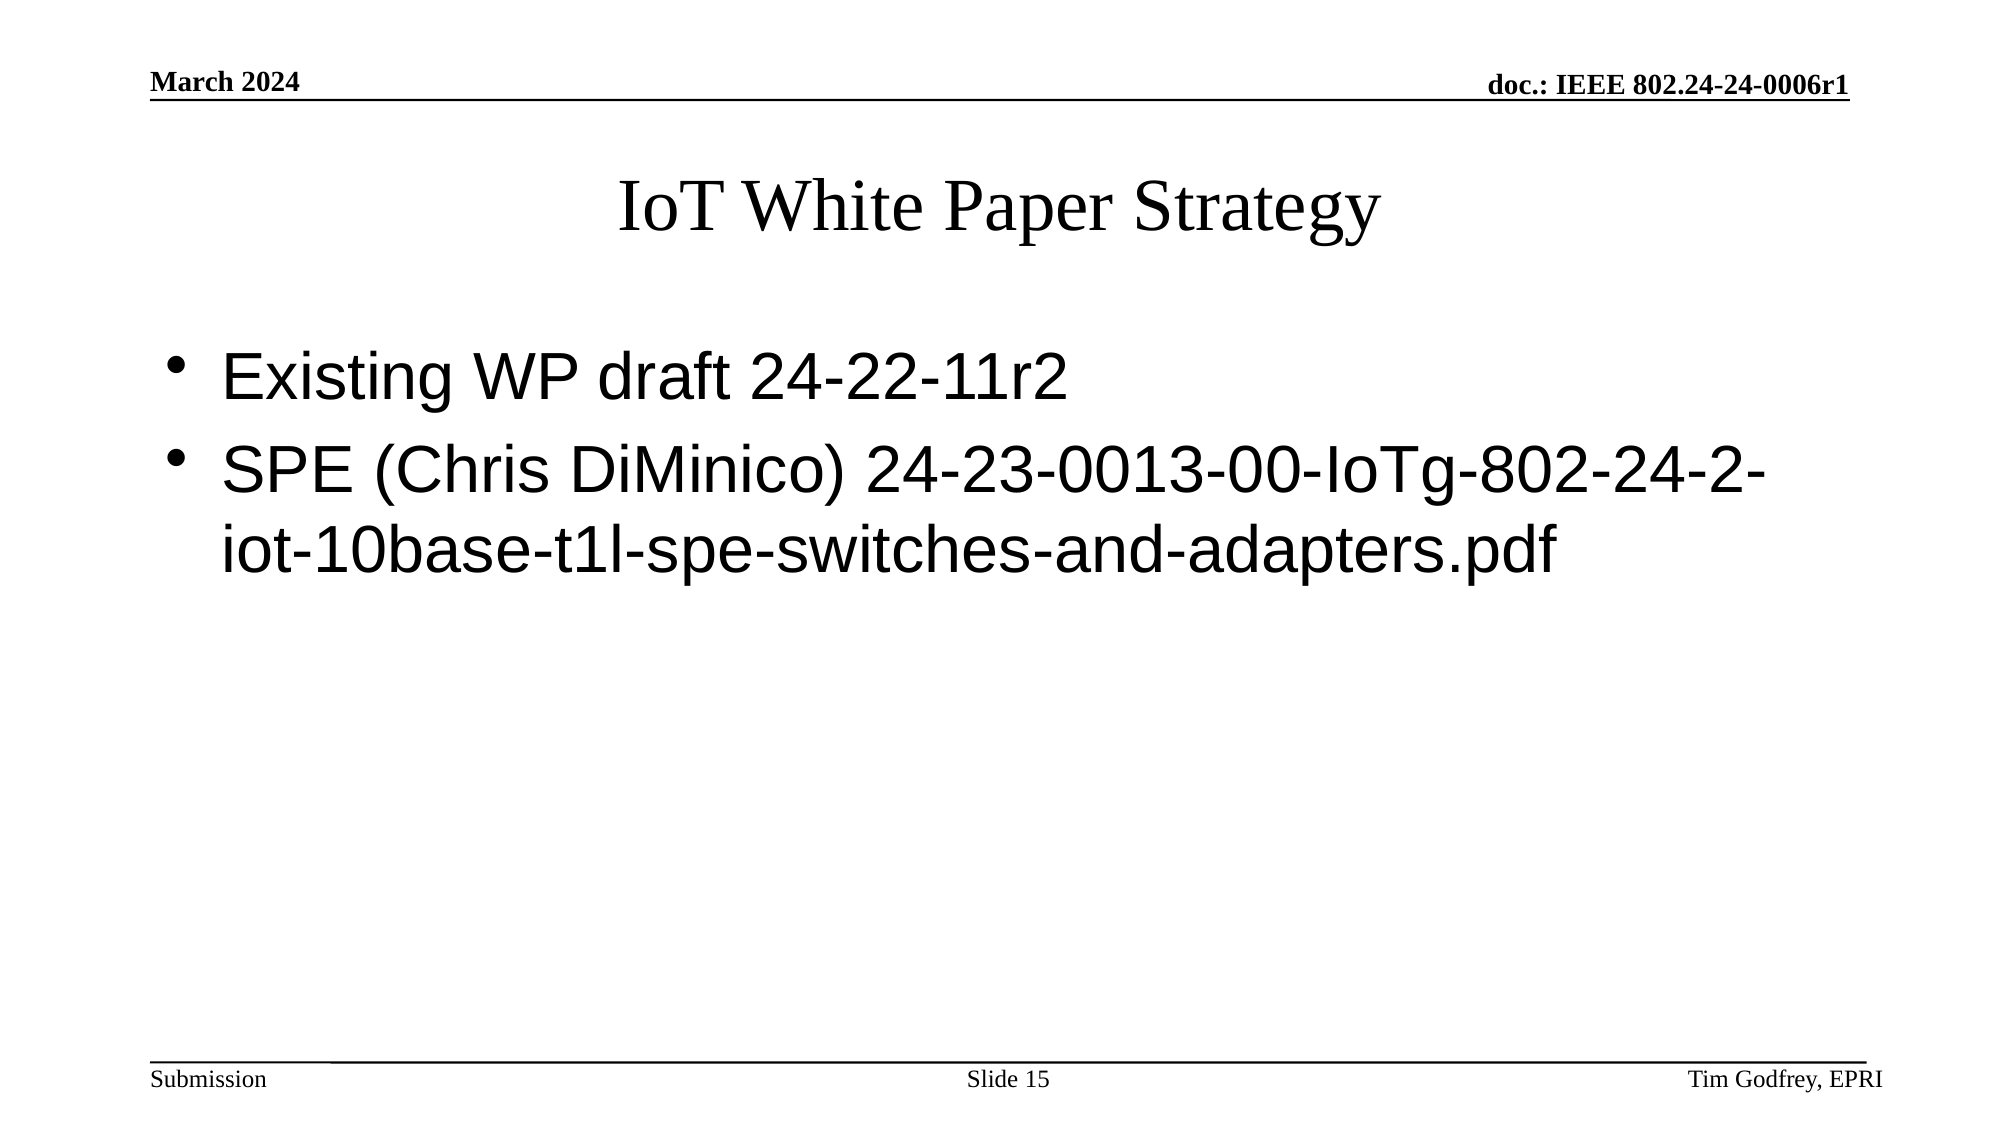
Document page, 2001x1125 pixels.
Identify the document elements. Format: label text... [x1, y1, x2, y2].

slide_number Slide 15 [937, 1062, 1079, 1108]
title IoT White Paper Strategy [150, 112, 1850, 288]
footer Tim Godfrey, EPRI [1200, 1062, 1884, 1108]
list Existing WP draft 24-22-11r2 SPE (Chris DiMinico) 24-23-0013-00-IoTg-802-24-2-iot-10base-t1l-spe-switches-and-adapters.pdf [150, 324, 1850, 1000]
